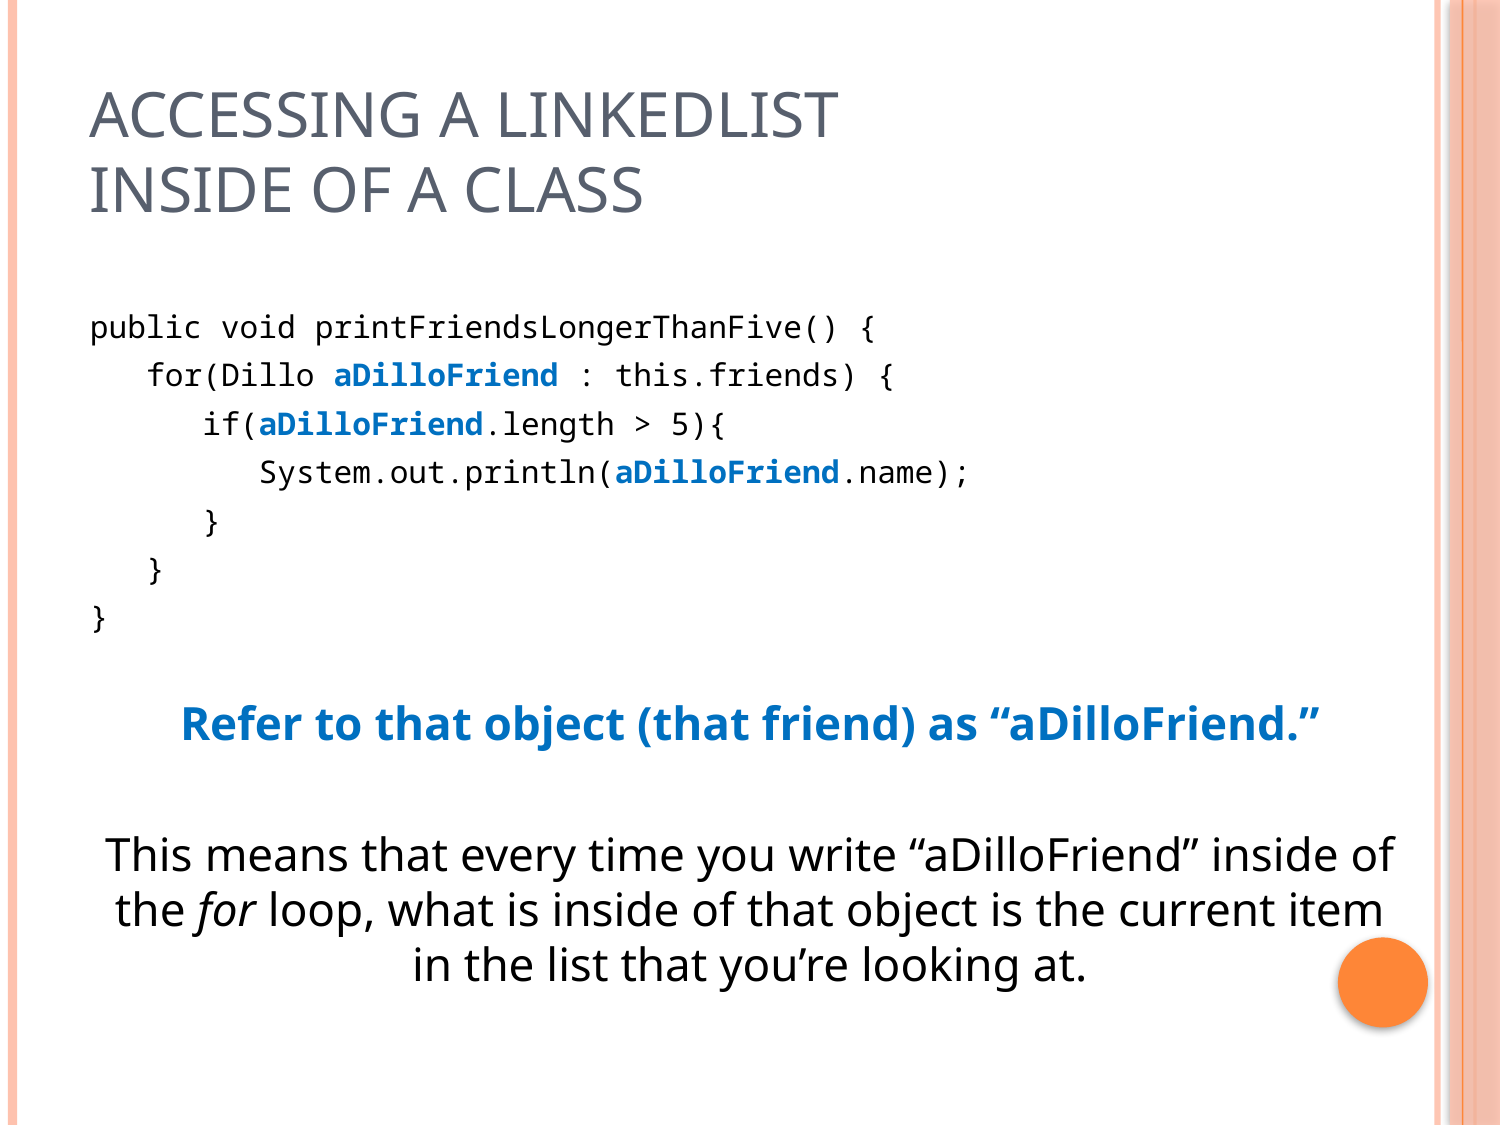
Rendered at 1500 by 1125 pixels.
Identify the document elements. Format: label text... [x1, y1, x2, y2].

title Accessing a LinkedList Inside of a Class [75, 45, 1300, 233]
list public void printFriendsLongerThanFive() { for(Dillo aDilloFriend : this.friends) { if(aDilloFriend.length > 5){ System.out.println(aDilloFriend.name); } } } Refer to that object (that friend) as “aDilloFriend.” This means that every time you write “aDilloFriend” inside of the for loop, what is inside of that object is the current item in the list that you’re looking at. [75, 299, 1425, 1005]
